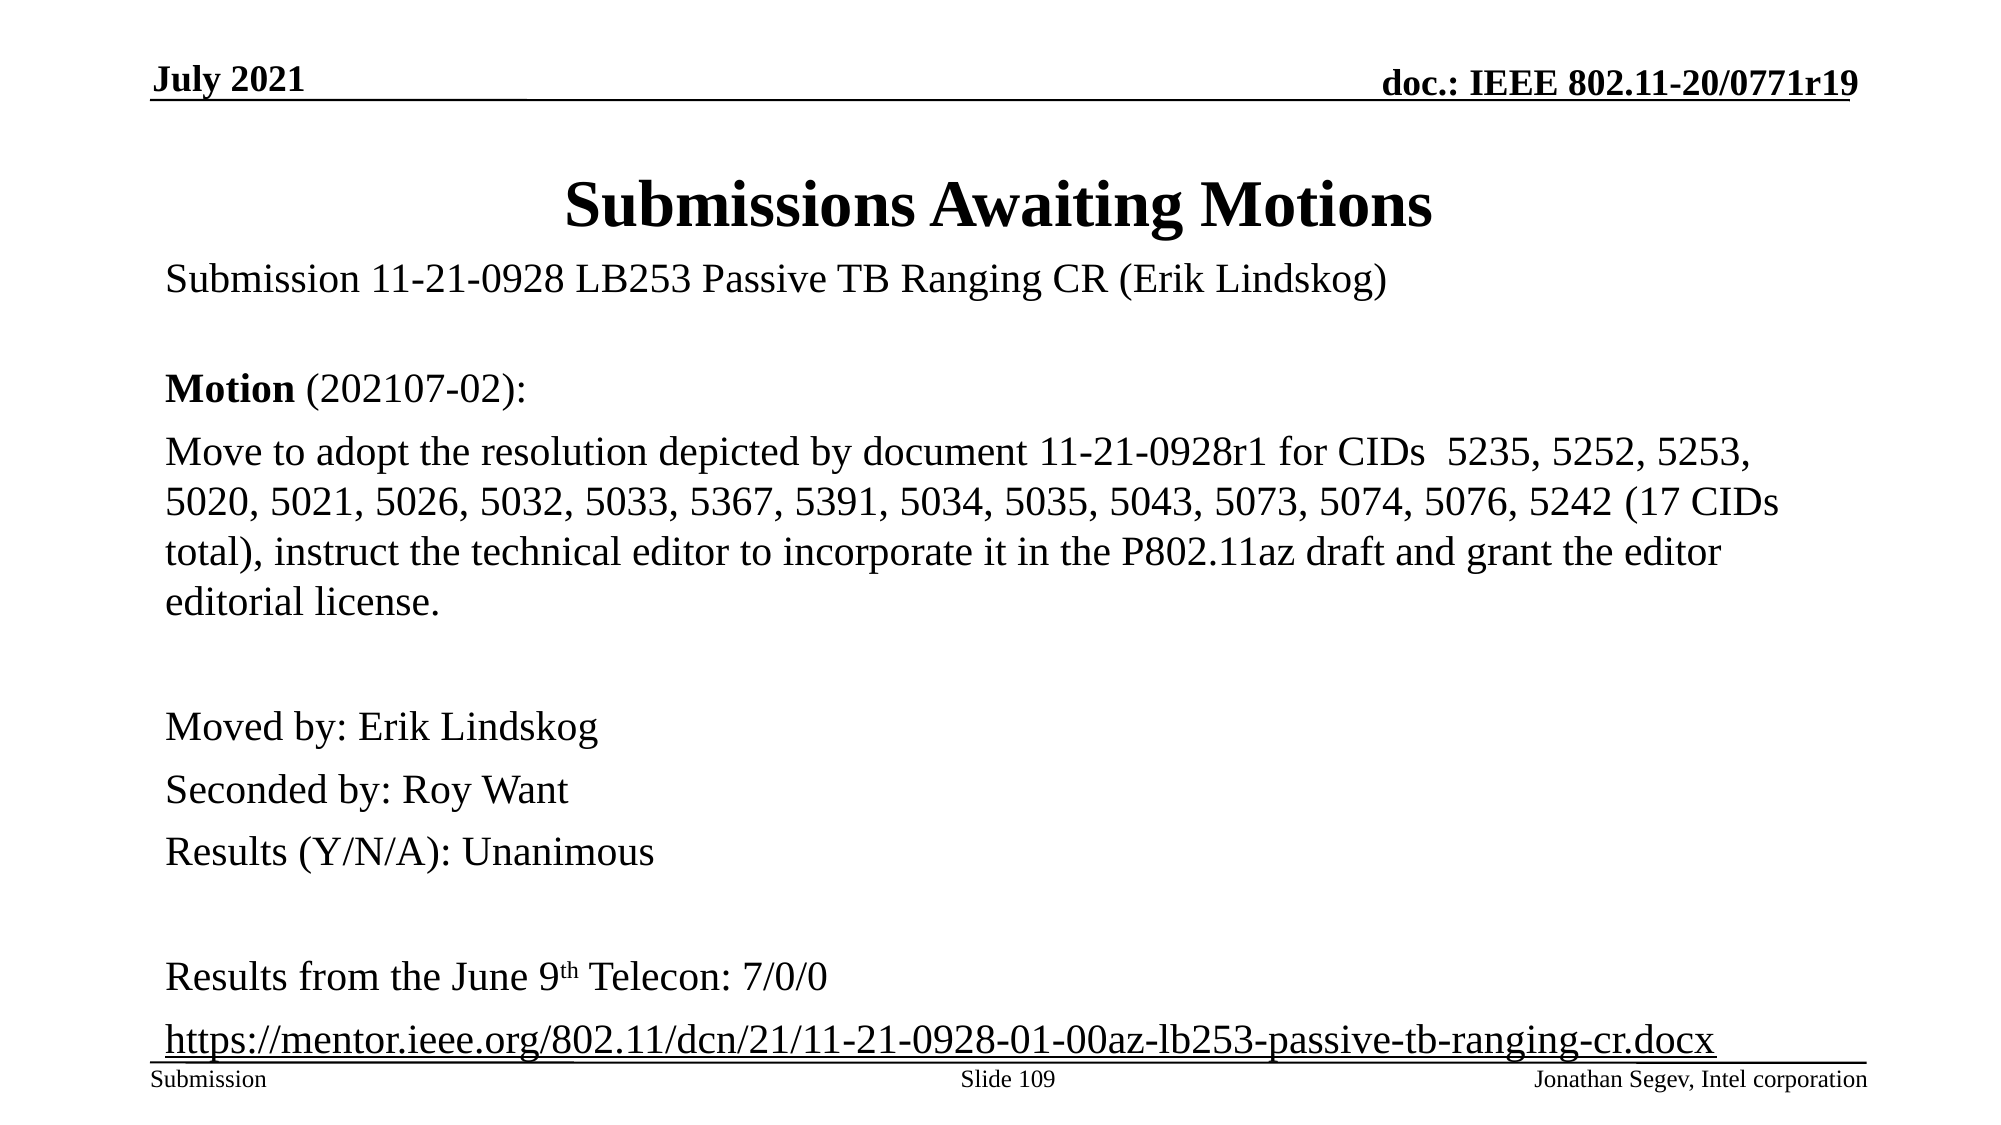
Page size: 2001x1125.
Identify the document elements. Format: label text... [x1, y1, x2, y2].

slide_number Slide 109 [950, 1061, 1067, 1123]
footer Jonathan Segev, Intel corporation [1171, 1061, 1869, 1093]
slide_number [152, 54, 563, 100]
title Submissions Awaiting Motions [149, 112, 1850, 243]
list Submission 11-21-0928 LB253 Passive TB Ranging CR (Erik Lindskog) Motion (202107-02): Move to adopt the resolution depicted by document 11-21-0928r1 for CIDs 5235, 5252, 5253, 5020, 5021, 5026, 5032, 5033, 5367, 5391, 5034, 5035, 5043, 5073, 5074, 5076, 5242 (17 CIDs total), instruct the technical editor to incorporate it in the P802.11az draft and grant the editor editorial license. Moved by: Erik Lindskog Seconded by: Roy Want Results (Y/N/A): Unanimous Results from the June 9th Telecon: 7/0/0 https://mentor.ieee.org/802.11/dcn/21/11-21-0928-01-00az-lb253-passive-tb-ranging-cr.docx [149, 243, 1850, 1000]
